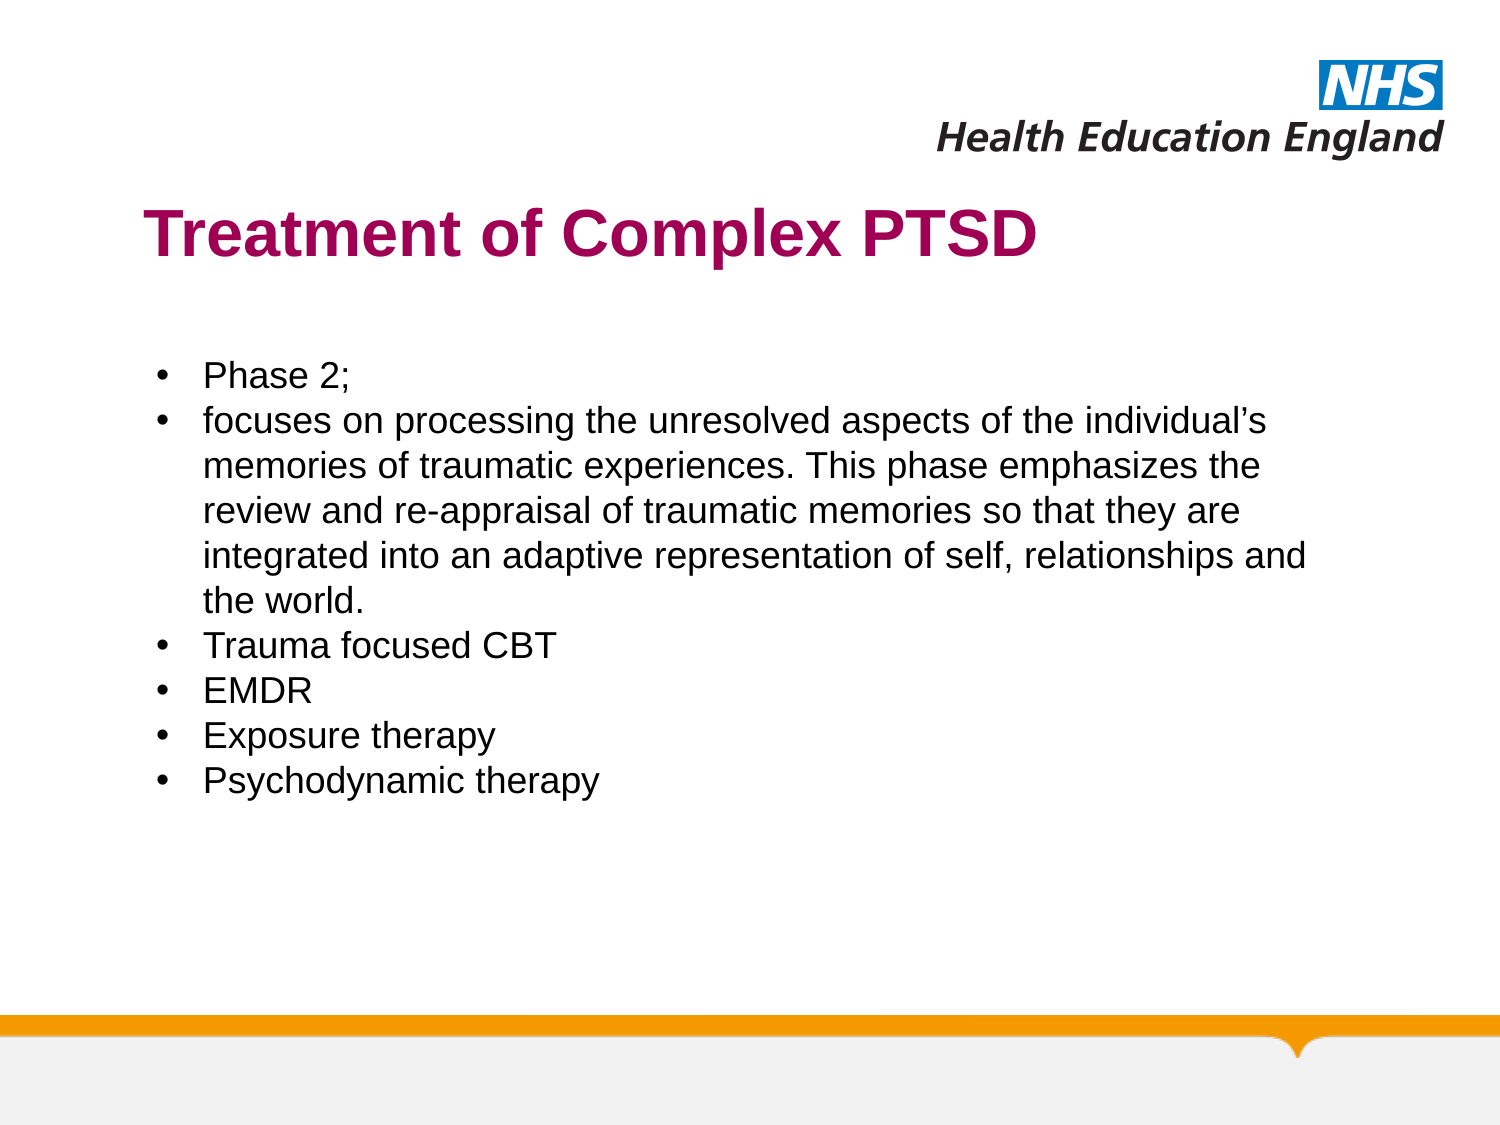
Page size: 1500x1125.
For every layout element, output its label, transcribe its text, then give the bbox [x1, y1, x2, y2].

text_box Treatment of Complex PTSD [128, 182, 1323, 277]
picture [936, 59, 1445, 161]
text_box Phase 2; focuses on processing the unresolved aspects of the individual’s memories of traumatic experiences. This phase emphasizes the review and re-appraisal of traumatic memories so that they are integrated into an adaptive representation of self, relationships and the world. Trauma focused CBT EMDR Exposure therapy Psychodynamic therapy [141, 344, 1329, 809]
